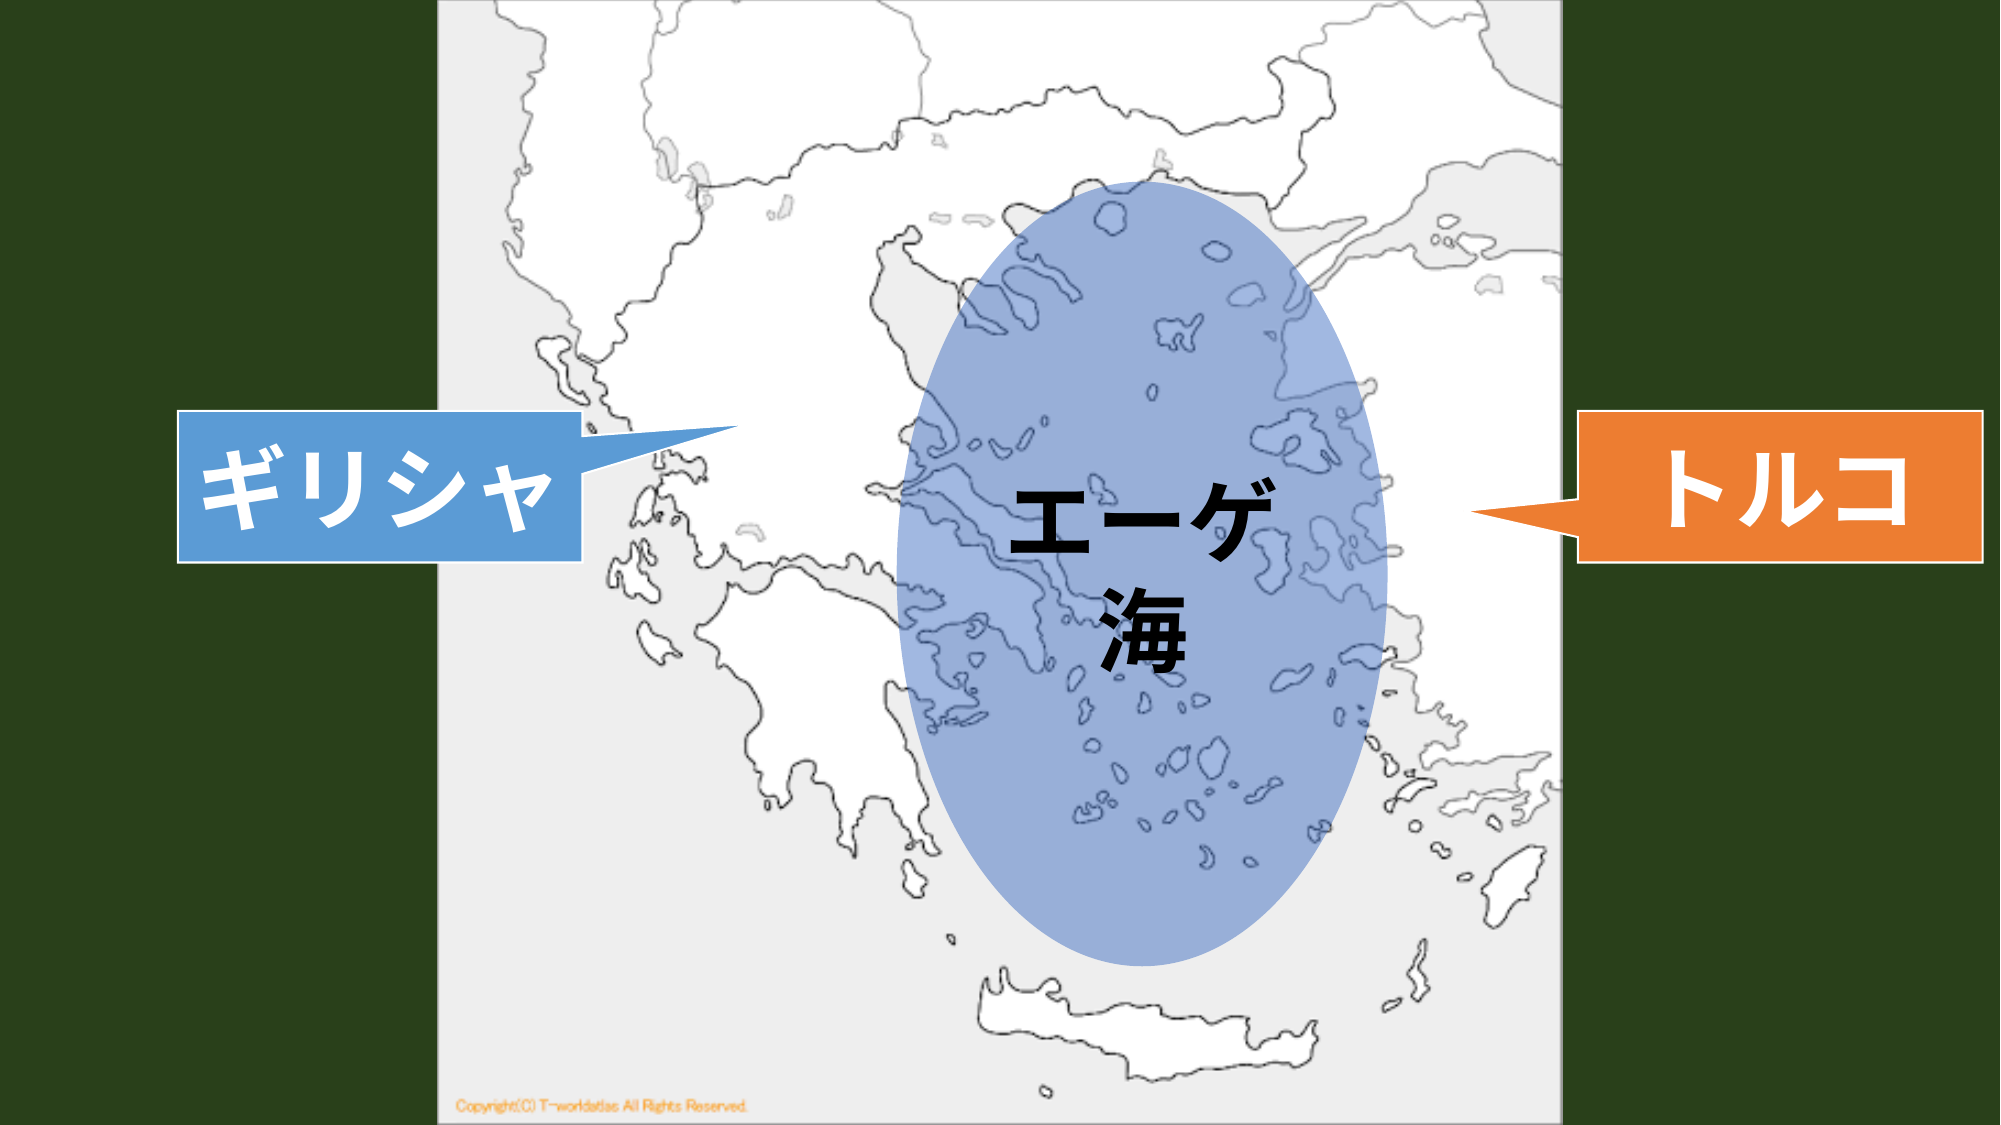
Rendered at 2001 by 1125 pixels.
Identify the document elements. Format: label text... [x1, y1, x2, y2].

picture [437, 0, 1563, 1125]
text_box トルコ [1563, 409, 1984, 564]
text_box ギリシャ [176, 409, 437, 564]
